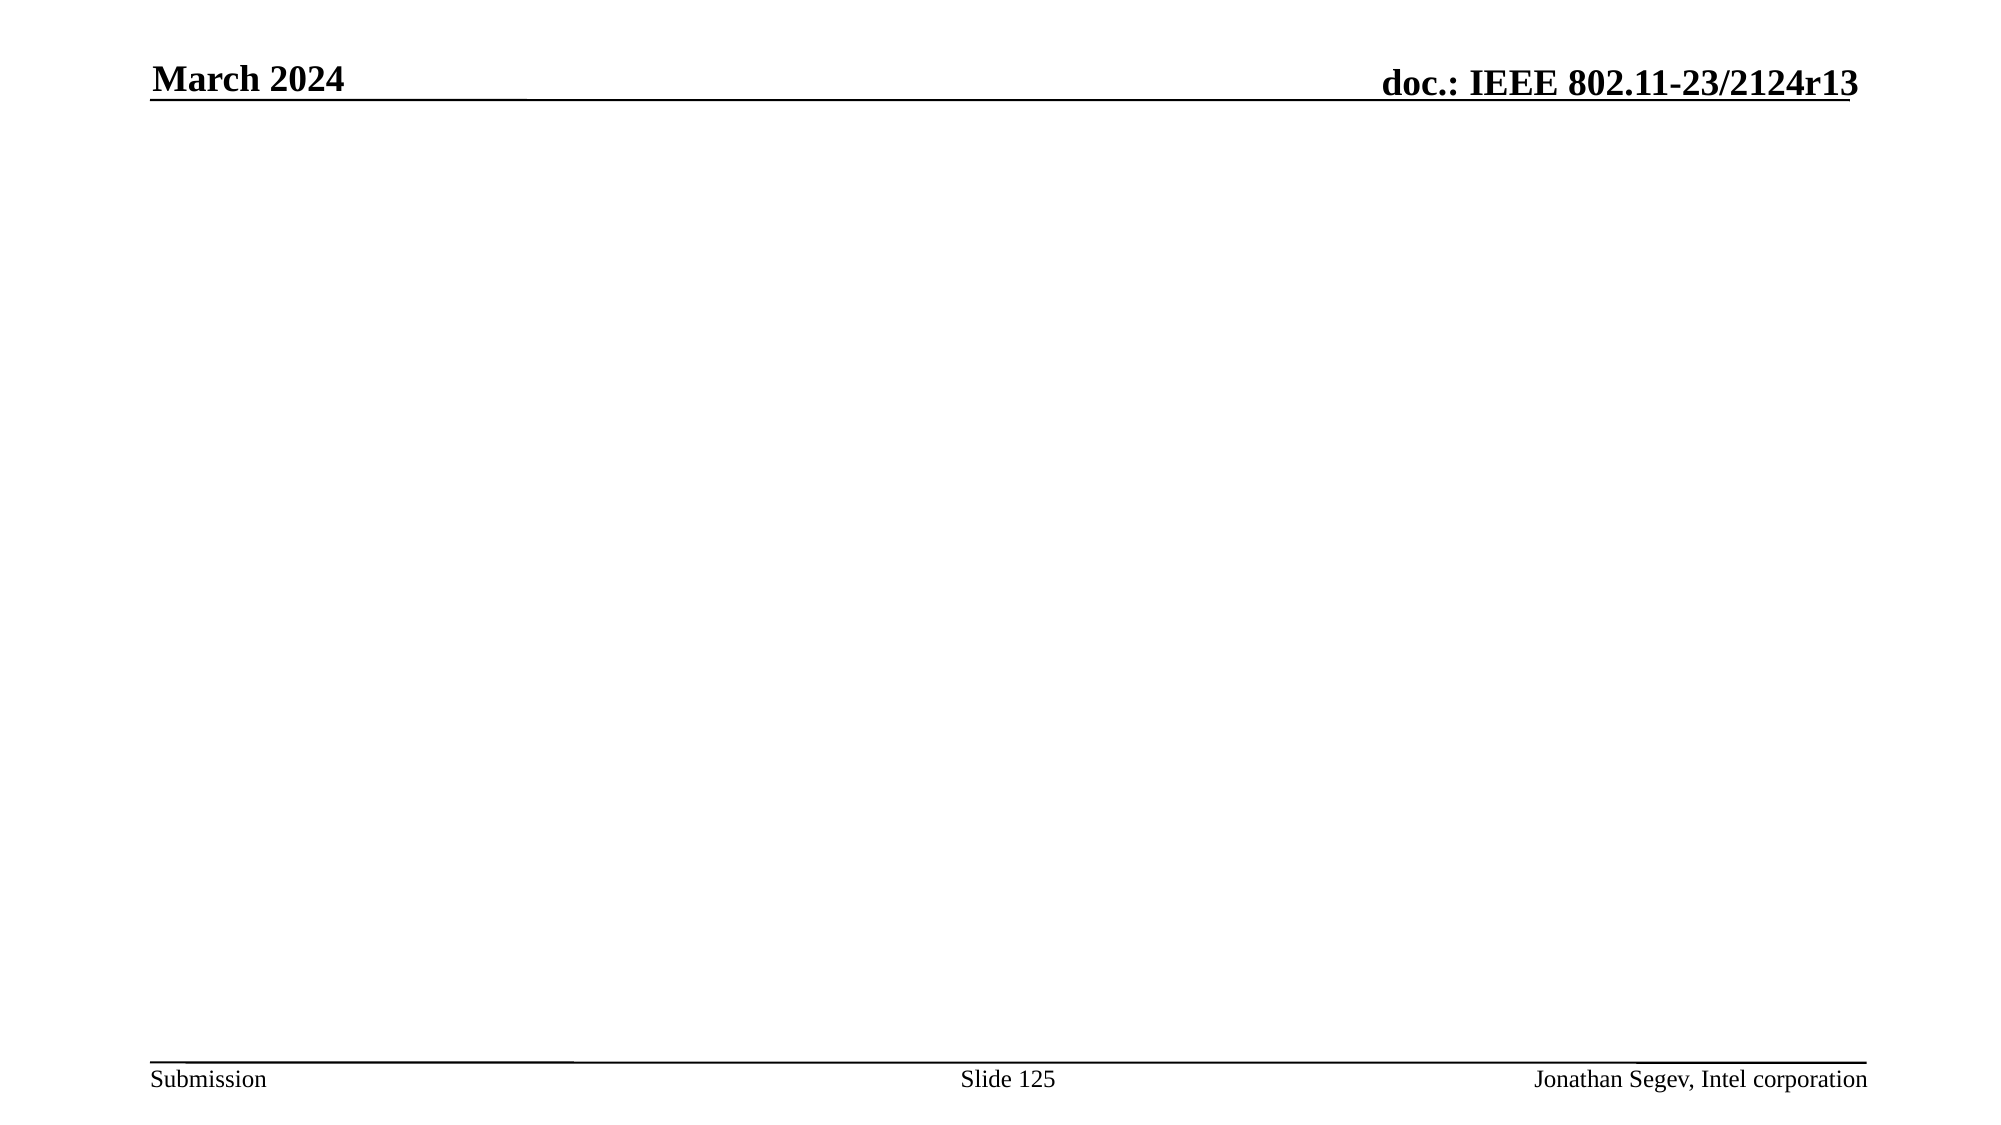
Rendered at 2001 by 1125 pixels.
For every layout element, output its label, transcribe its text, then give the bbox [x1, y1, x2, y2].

footer Jonathan Segev, Intel corporation [1171, 1061, 1869, 1093]
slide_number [152, 54, 563, 100]
slide_number Slide 125 [950, 1061, 1067, 1123]
